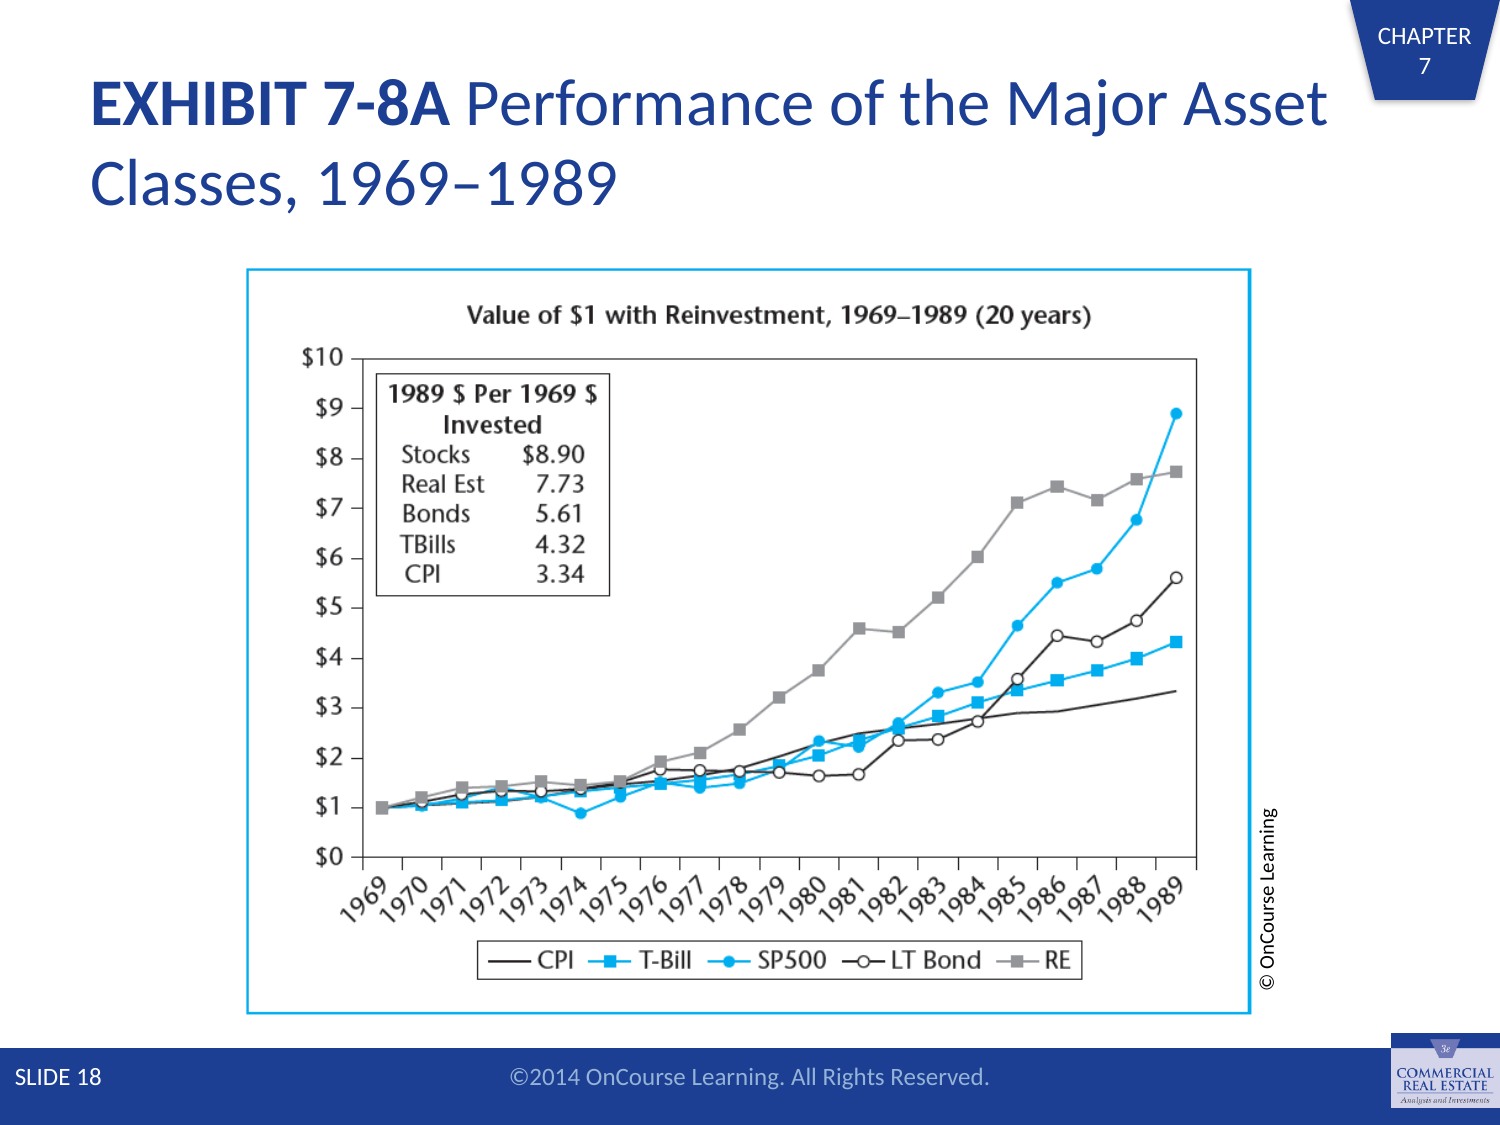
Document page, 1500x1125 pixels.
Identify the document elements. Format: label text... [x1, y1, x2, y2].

slide_number SLIDE 18 [0, 1052, 350, 1113]
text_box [244, 266, 1287, 1018]
picture [1391, 1033, 1500, 1108]
title EXHIBIT 7-8A Performance of the Major Asset Classes, 1969–1989 [75, 45, 1375, 233]
